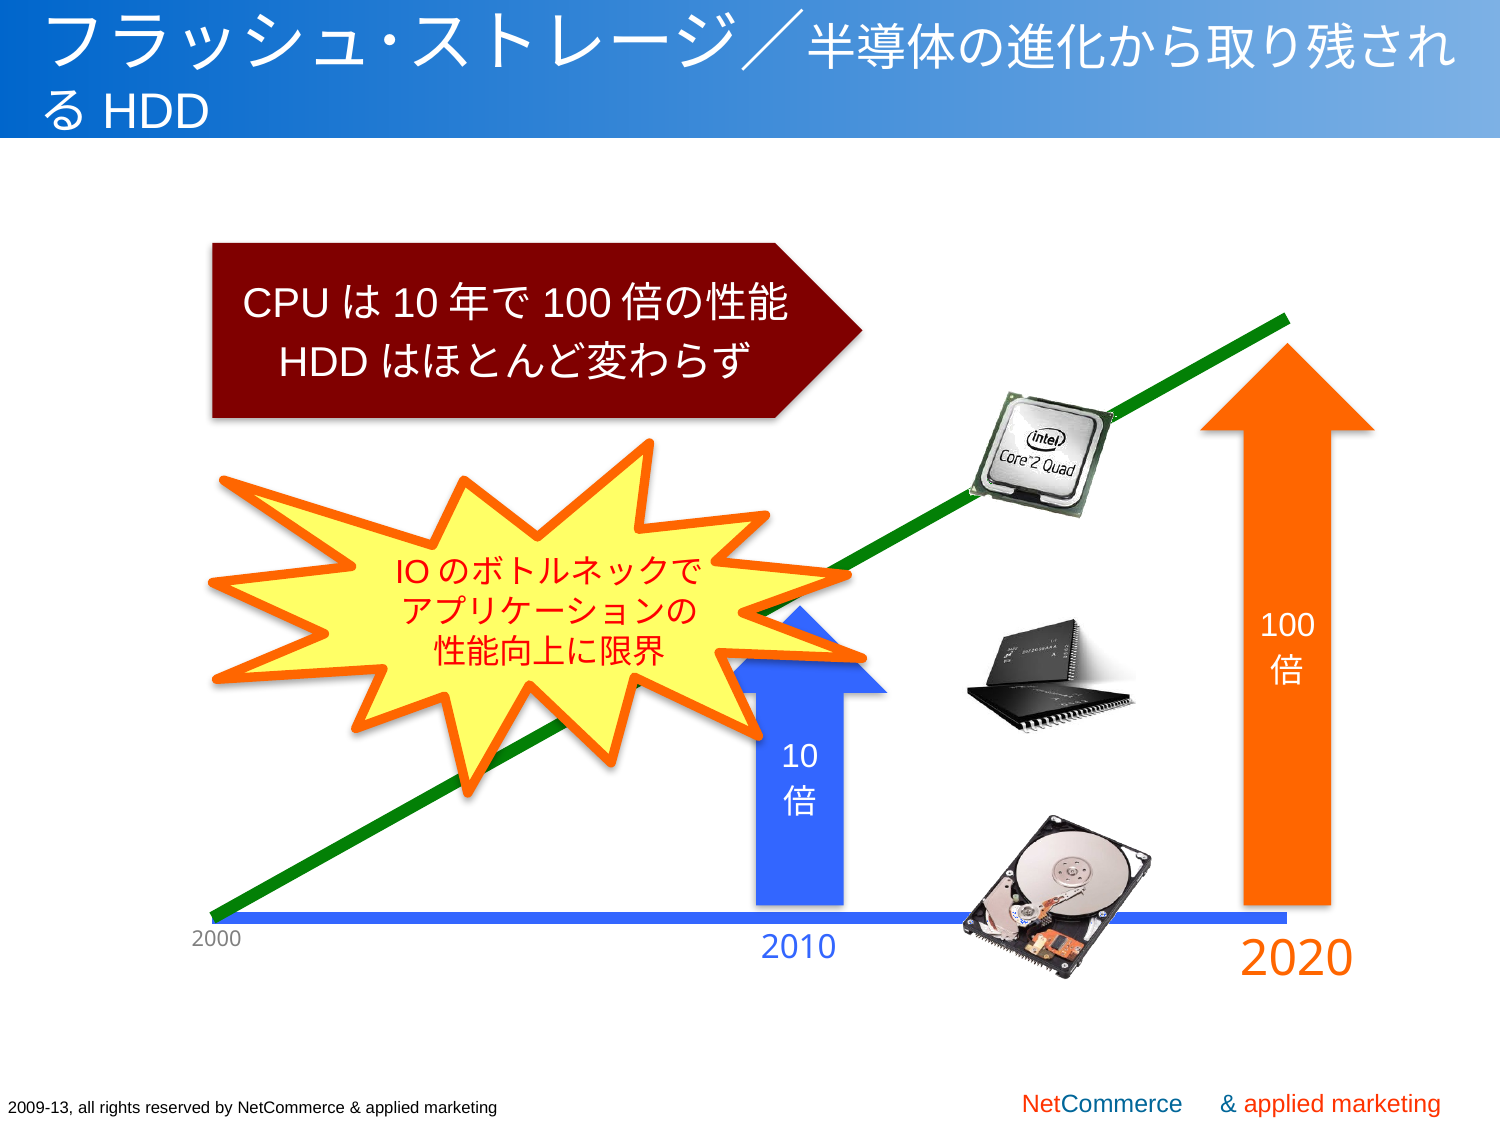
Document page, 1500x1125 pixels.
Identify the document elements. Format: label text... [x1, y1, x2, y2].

text_box CPUは10年で100倍の性能 HDDはほとんど変わらず [212, 242, 849, 316]
title フラッシュ･ストレージ／半導体の進化から取り残されるHDD [24, 24, 1500, 113]
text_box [212, 442, 863, 794]
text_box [170, 317, 1382, 994]
